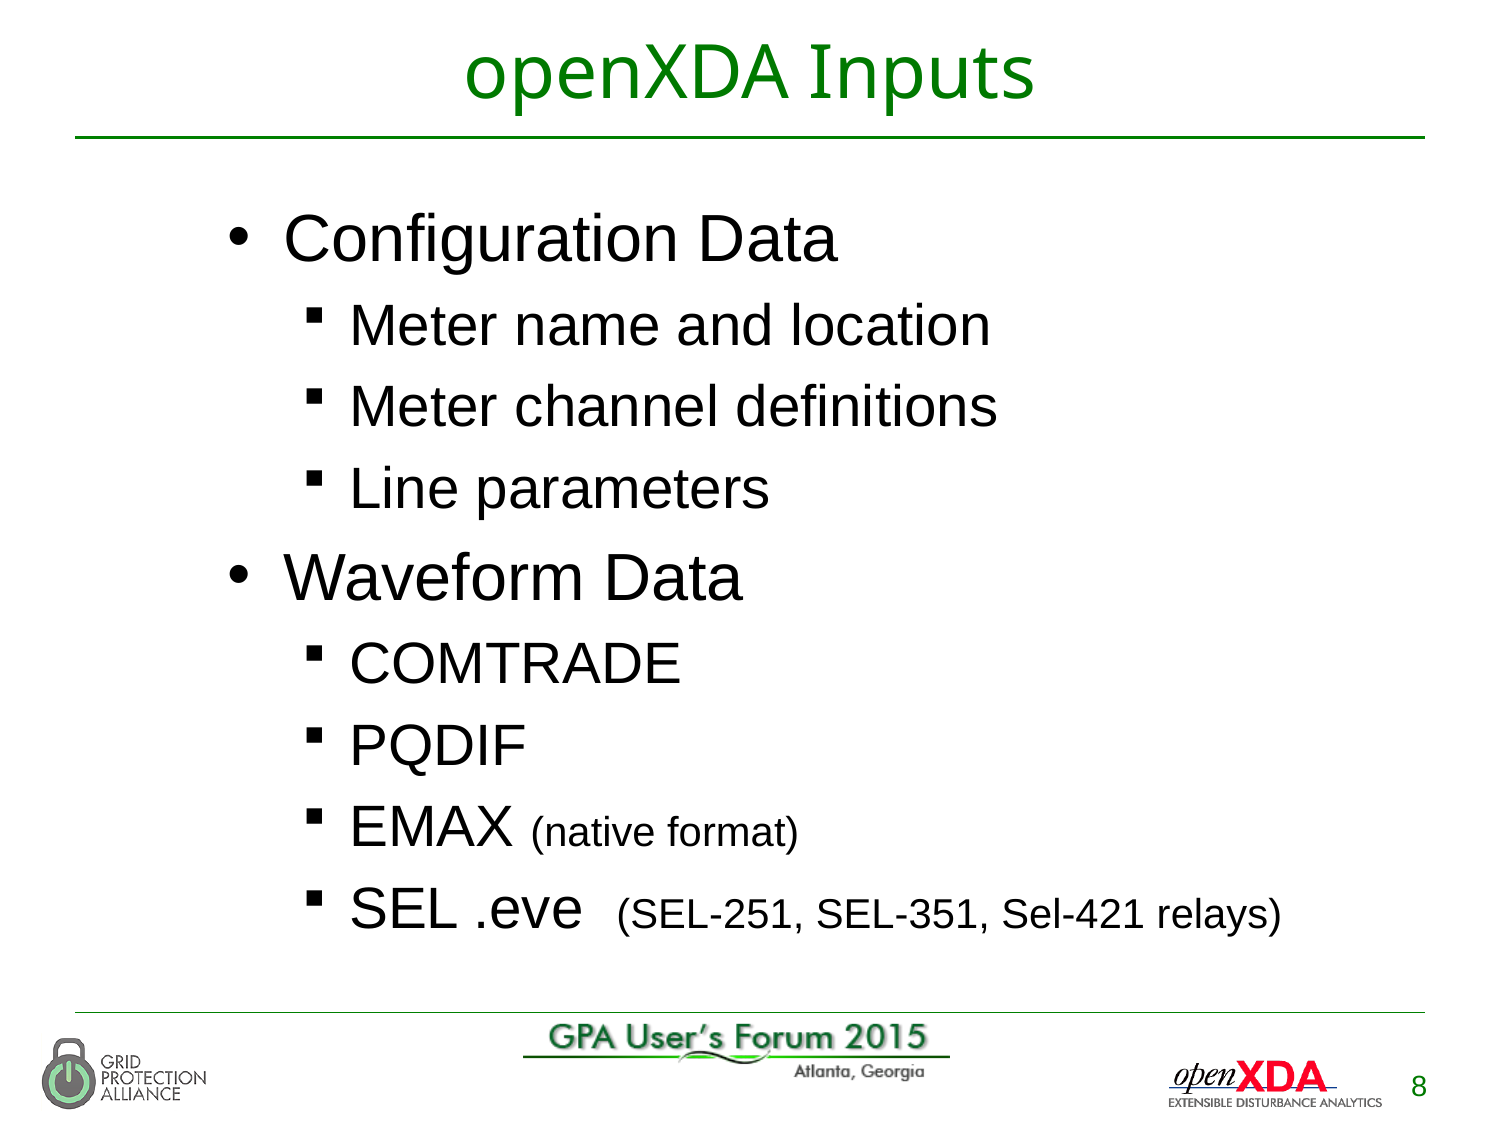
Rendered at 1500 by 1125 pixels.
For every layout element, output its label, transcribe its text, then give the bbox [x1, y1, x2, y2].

picture [41, 1033, 207, 1111]
list Configuration Data Meter name and location Meter channel definitions Line parameters Waveform Data COMTRADE PQDIF EMAX (native format) SEL .eve (SEL-251, SEL-351, Sel-421 relays) [212, 187, 1500, 1025]
picture [523, 1025, 950, 1086]
picture [1160, 1052, 1391, 1118]
title openXDA Inputs [75, 0, 1425, 138]
